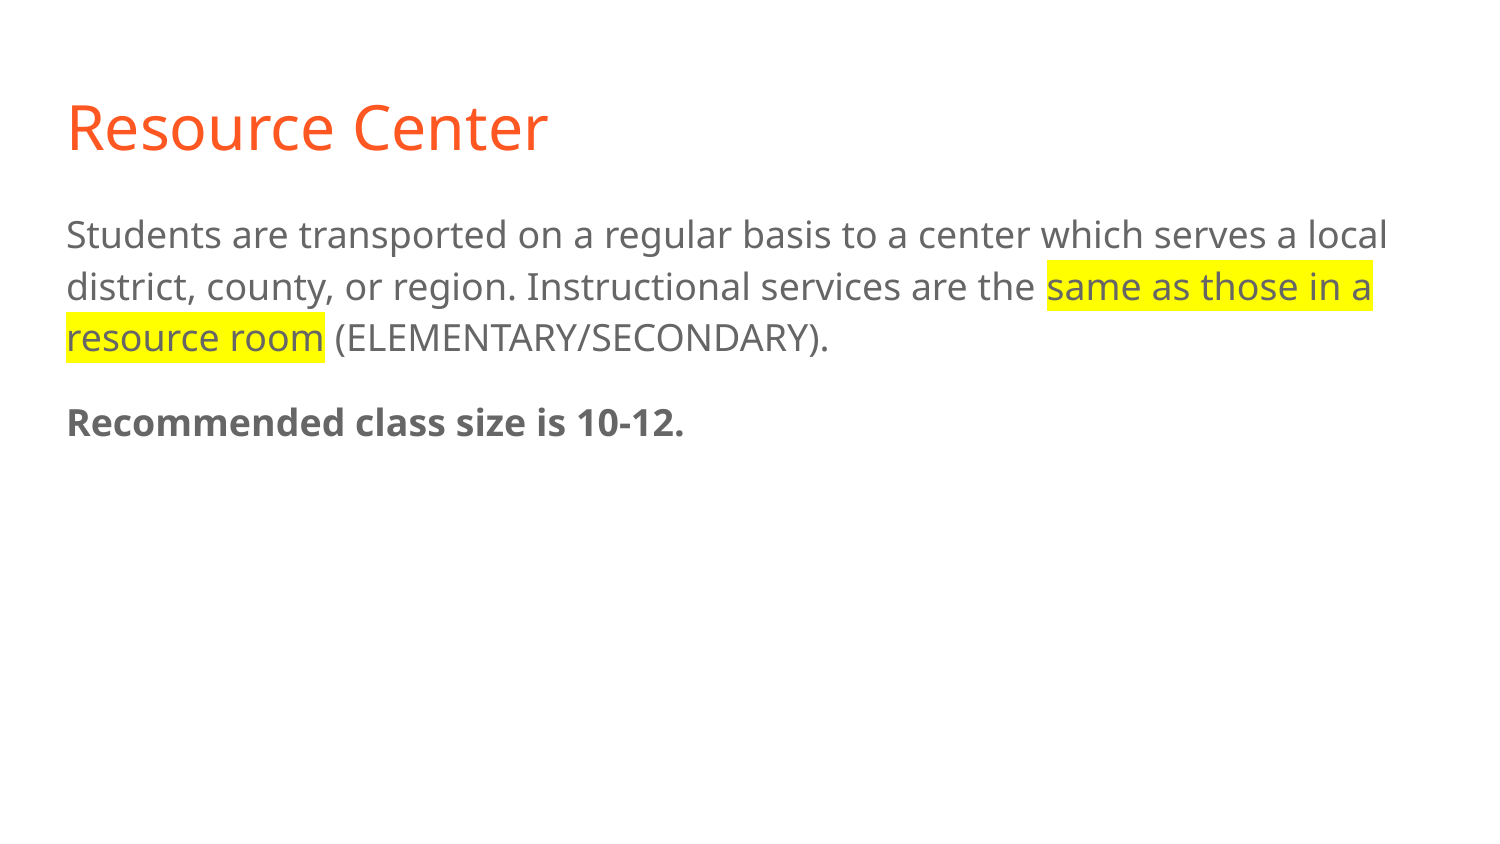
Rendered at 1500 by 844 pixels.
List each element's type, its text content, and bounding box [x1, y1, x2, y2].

list Students are transported on a regular basis to a center which serves a local district, county, or region. Instructional services are the same as those in a resource room (ELEMENTARY/SECONDARY). Recommended class size is 10-12. [51, 189, 1449, 750]
title Resource Center [51, 72, 1449, 167]
